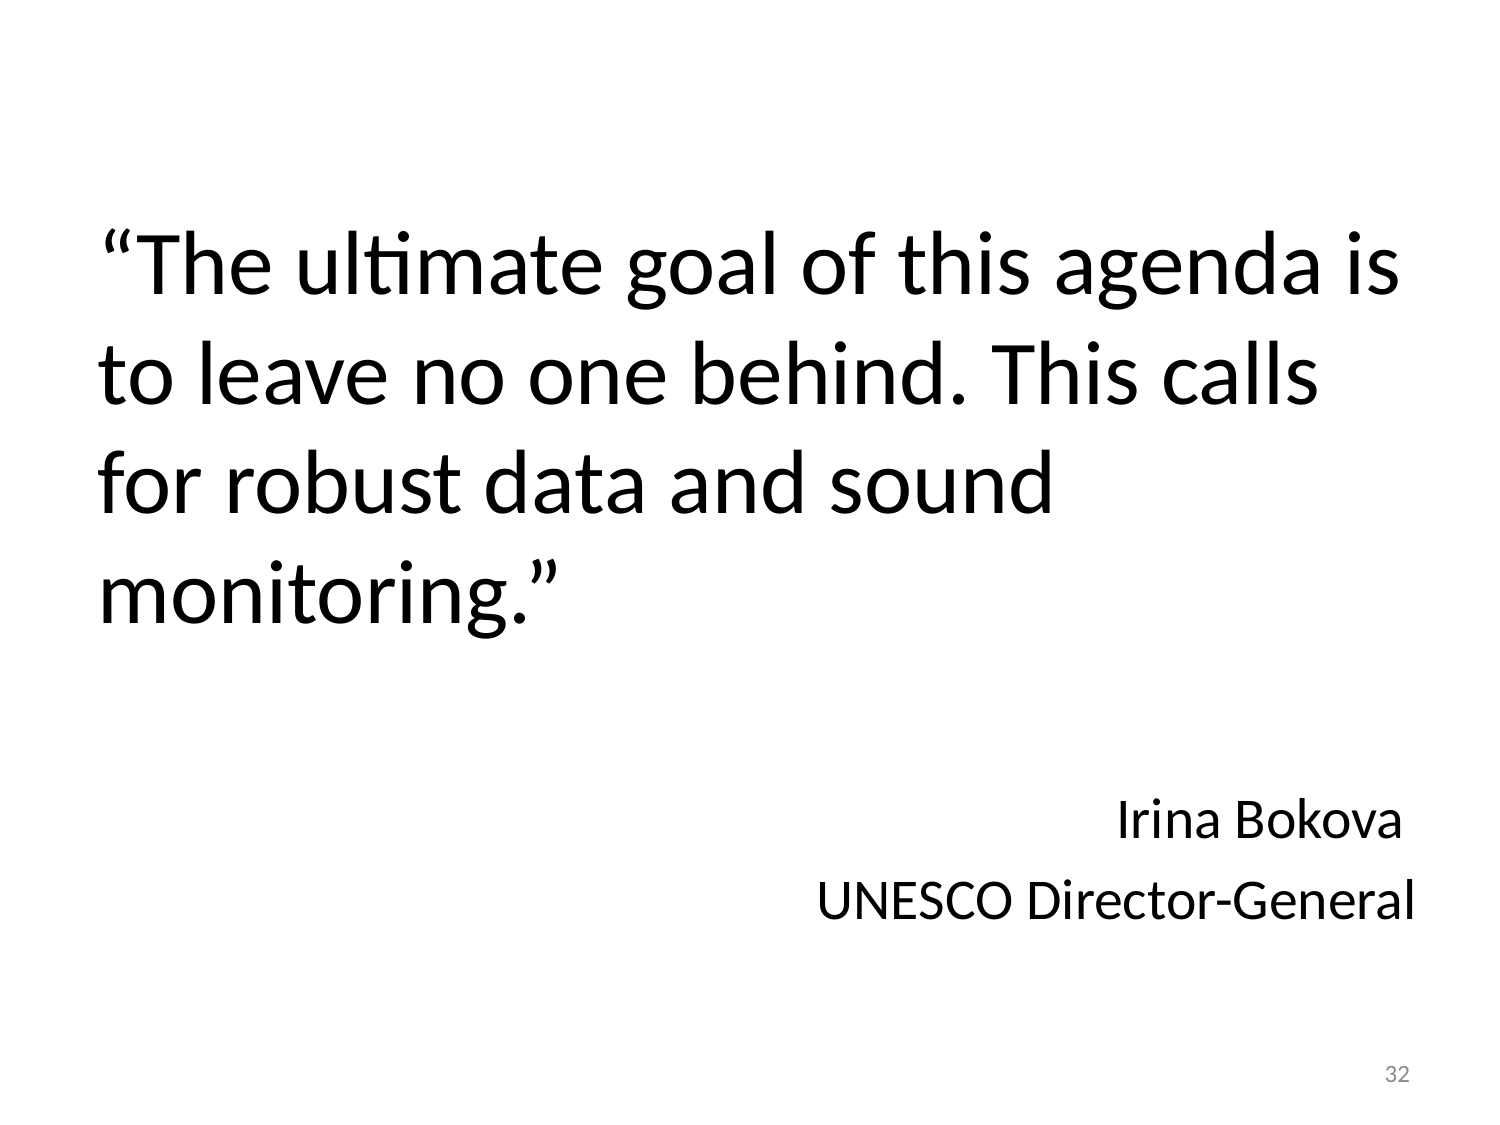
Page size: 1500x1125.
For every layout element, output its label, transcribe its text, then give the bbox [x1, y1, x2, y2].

list “The ultimate goal of this agenda is to leave no one behind. This calls for robust data and sound monitoring.” Irina Bokova UNESCO Director-General [82, 196, 1433, 939]
slide_number 32 [1074, 1042, 1425, 1103]
